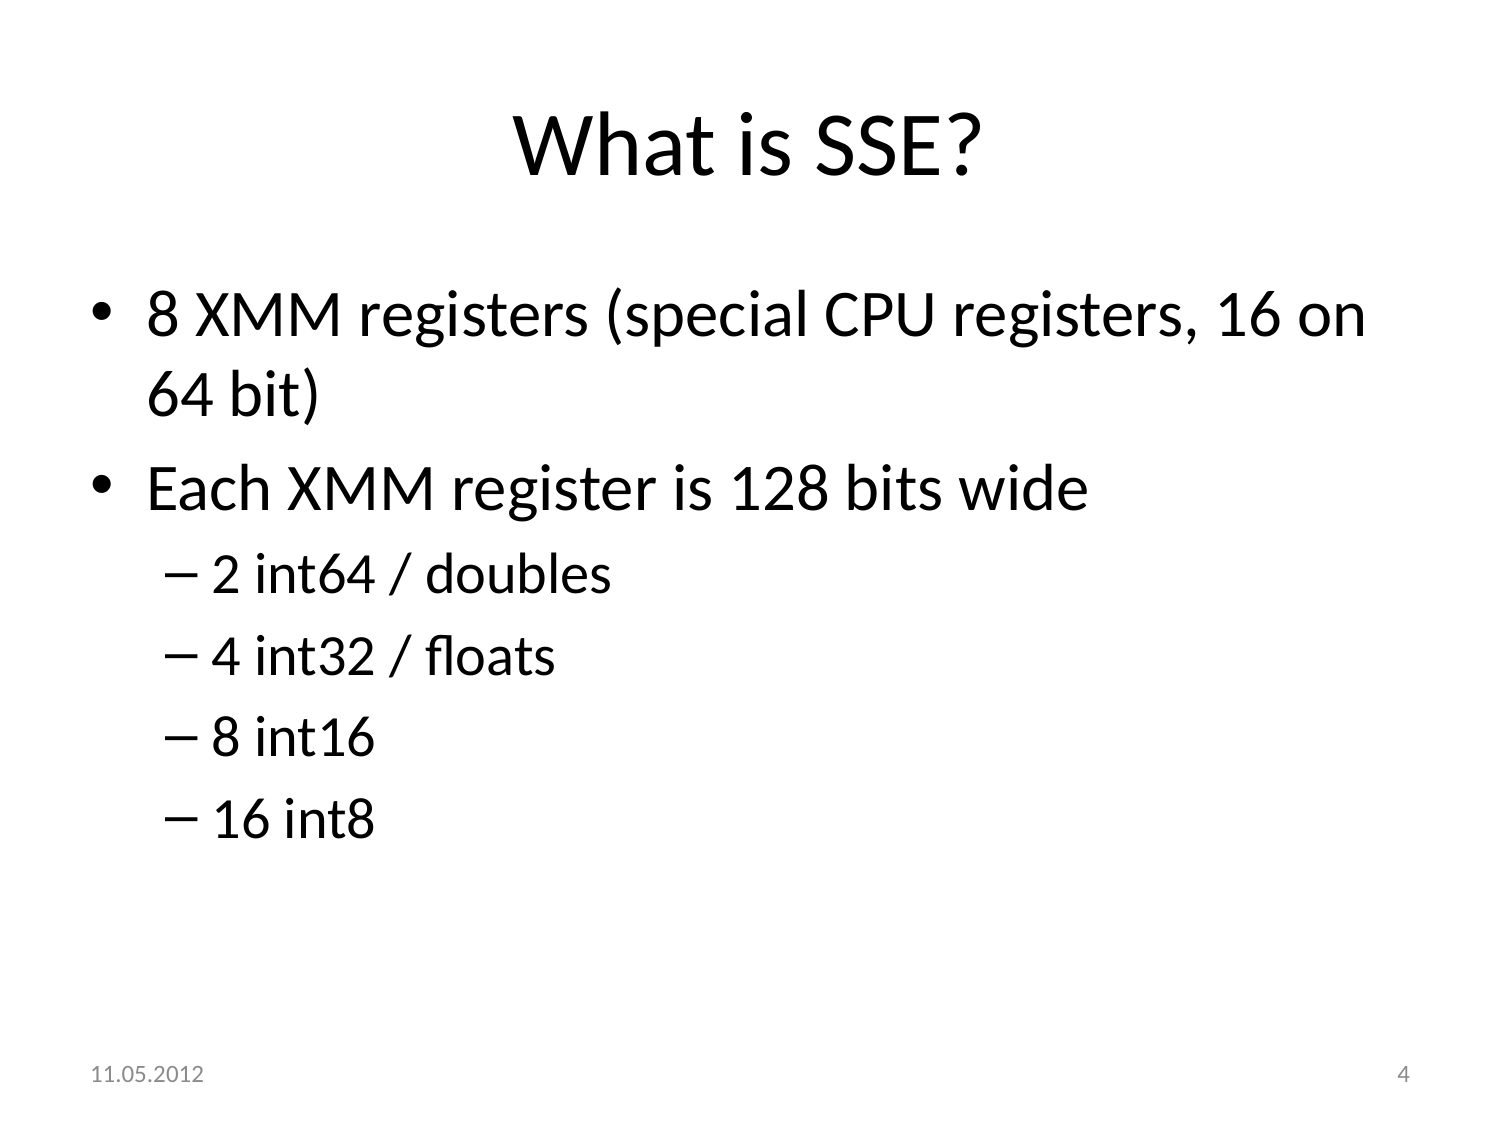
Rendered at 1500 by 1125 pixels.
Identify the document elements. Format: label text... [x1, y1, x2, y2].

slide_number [75, 1042, 425, 1103]
slide_number 4 [1074, 1042, 1425, 1103]
list 8 XMM registers (special CPU registers, 16 on 64 bit) Each XMM register is 128 bits wide 2 int64 / doubles 4 int32 / floats 8 int16 16 int8 [75, 262, 1425, 1005]
title What is SSE? [75, 45, 1425, 233]
